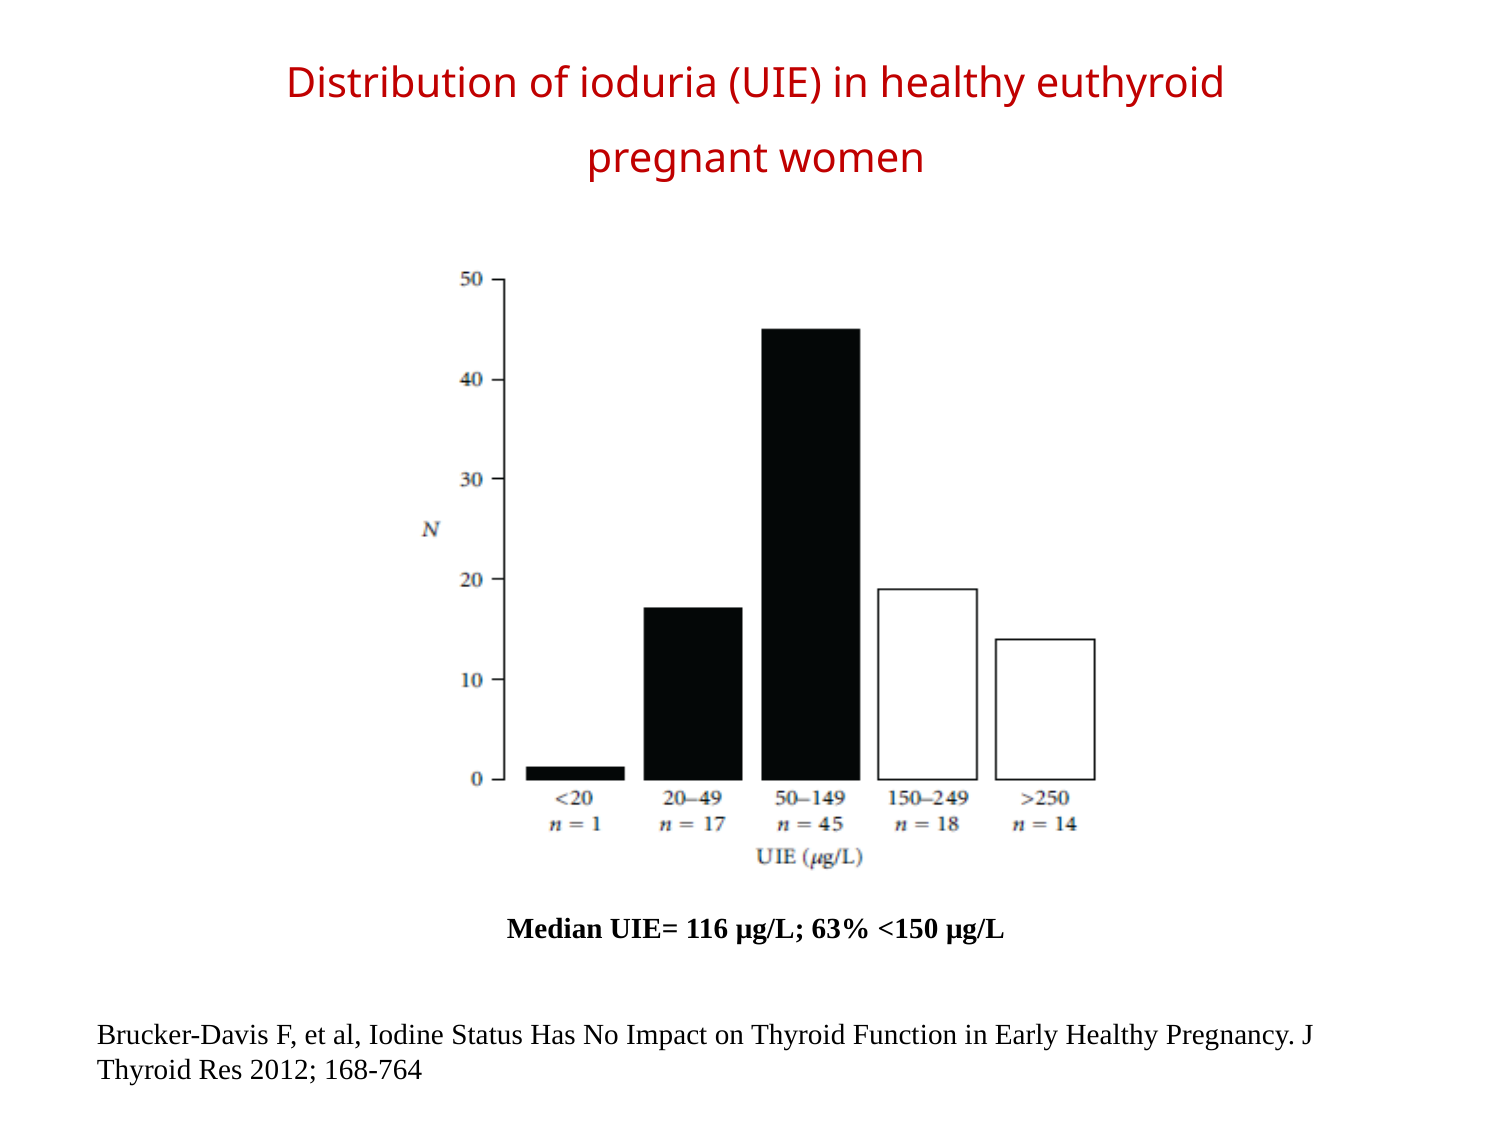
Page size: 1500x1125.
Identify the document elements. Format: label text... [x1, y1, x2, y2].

text_box Brucker-Davis F, et al, Iodine Status Has No Impact on Thyroid Function in Early Healthy Pregnancy. J Thyroid Res 2012; 168-764 [82, 1007, 1336, 1093]
title Distribution of ioduria (UIE) in healthy euthyroid pregnant women [23, 23, 1489, 188]
text_box Median UIE= 116 μg/L; 63% <150 μg/L [492, 902, 1100, 952]
picture [386, 234, 1173, 876]
